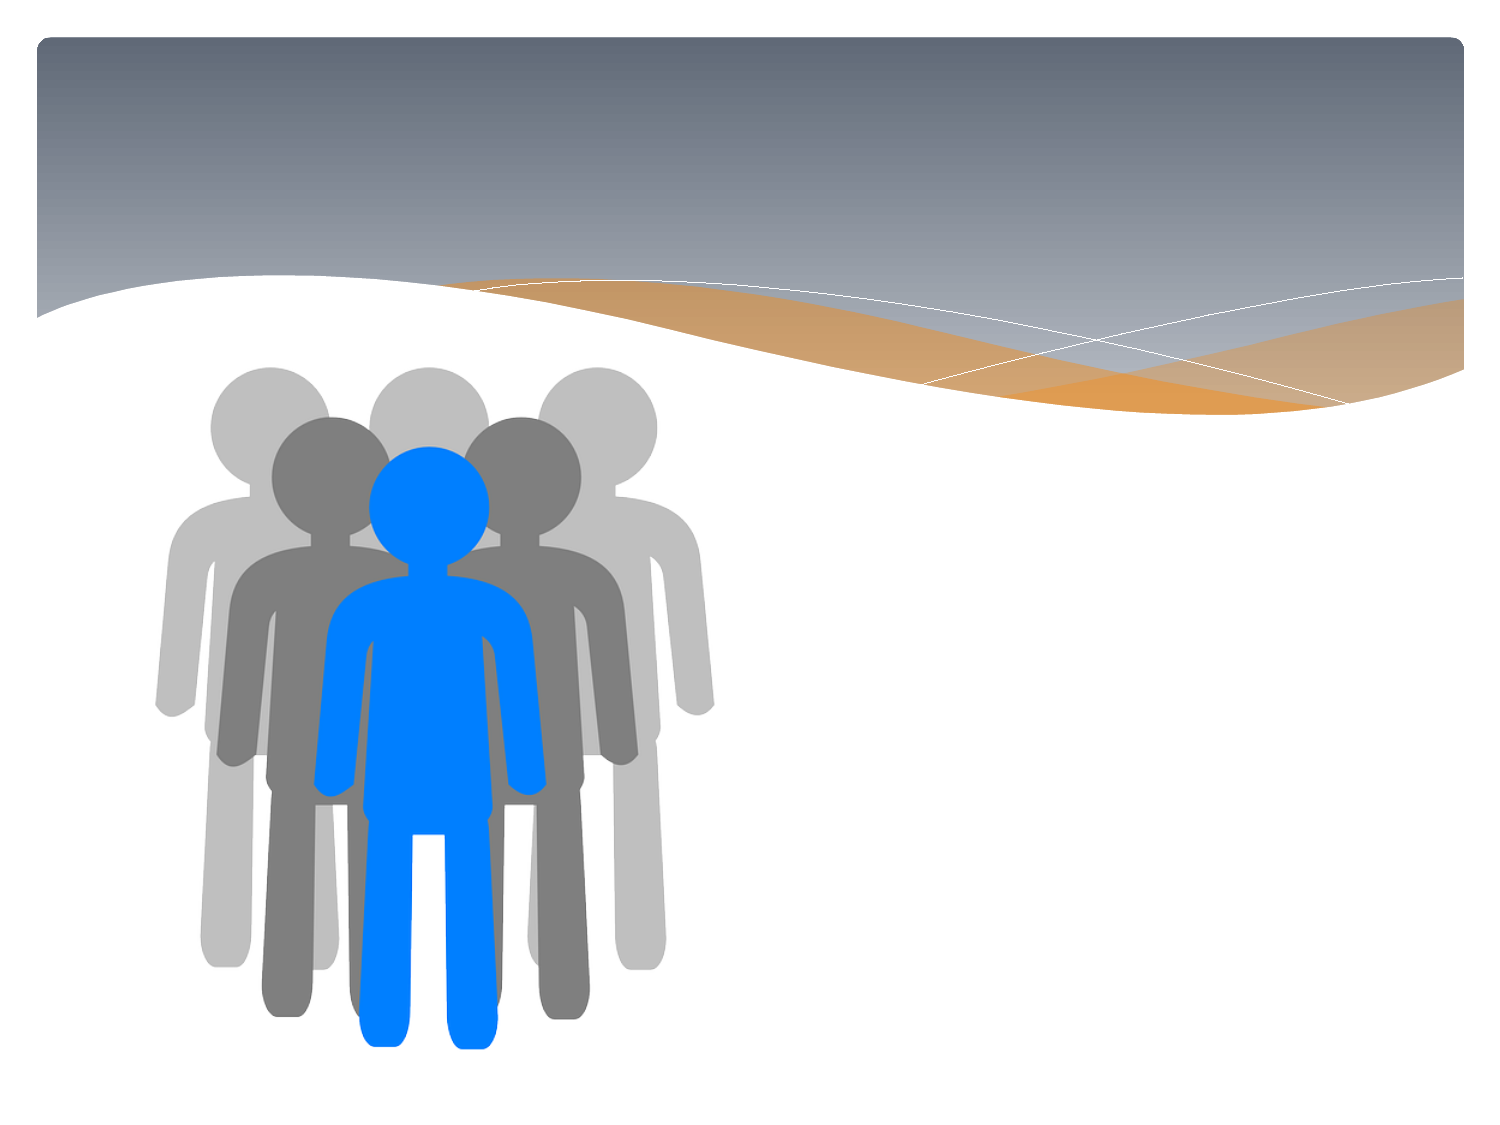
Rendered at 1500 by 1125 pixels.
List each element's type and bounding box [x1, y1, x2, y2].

picture [112, 324, 759, 1094]
